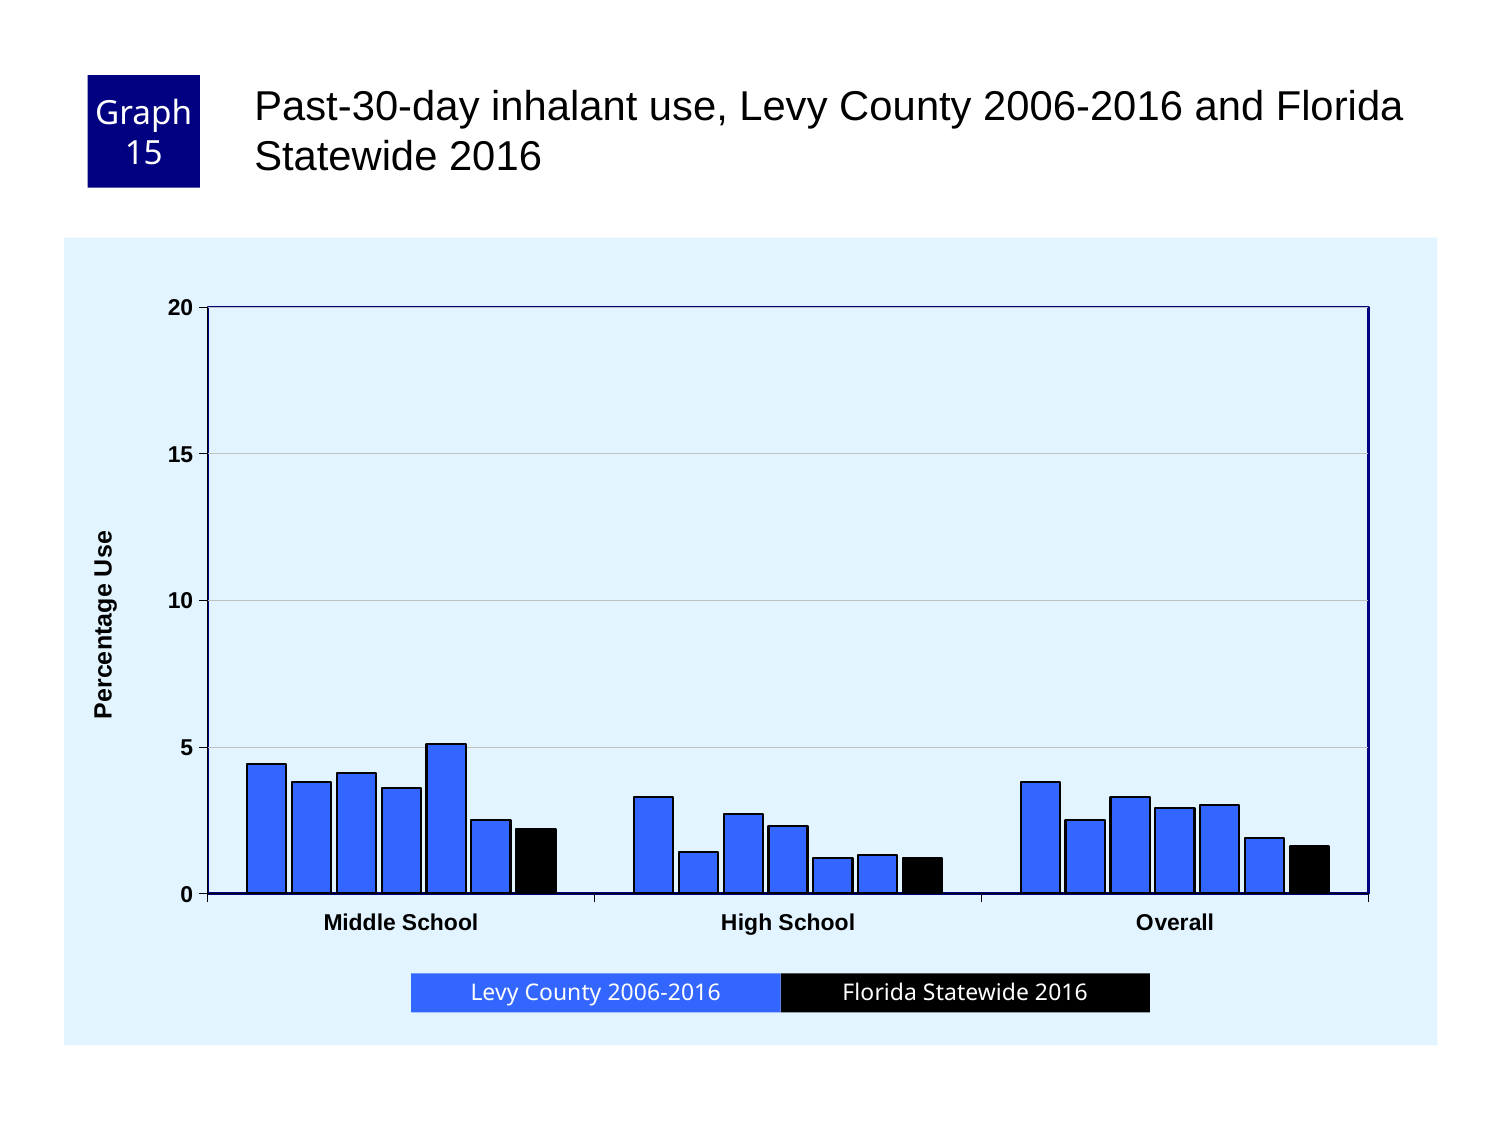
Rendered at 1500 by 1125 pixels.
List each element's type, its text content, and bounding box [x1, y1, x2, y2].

text_box Graph 15 [87, 75, 200, 188]
text_box Past-30-day inhalant use, Levy County 2006-2016 and Florida Statewide 2016 [249, 75, 1438, 200]
chart [63, 237, 1438, 1046]
